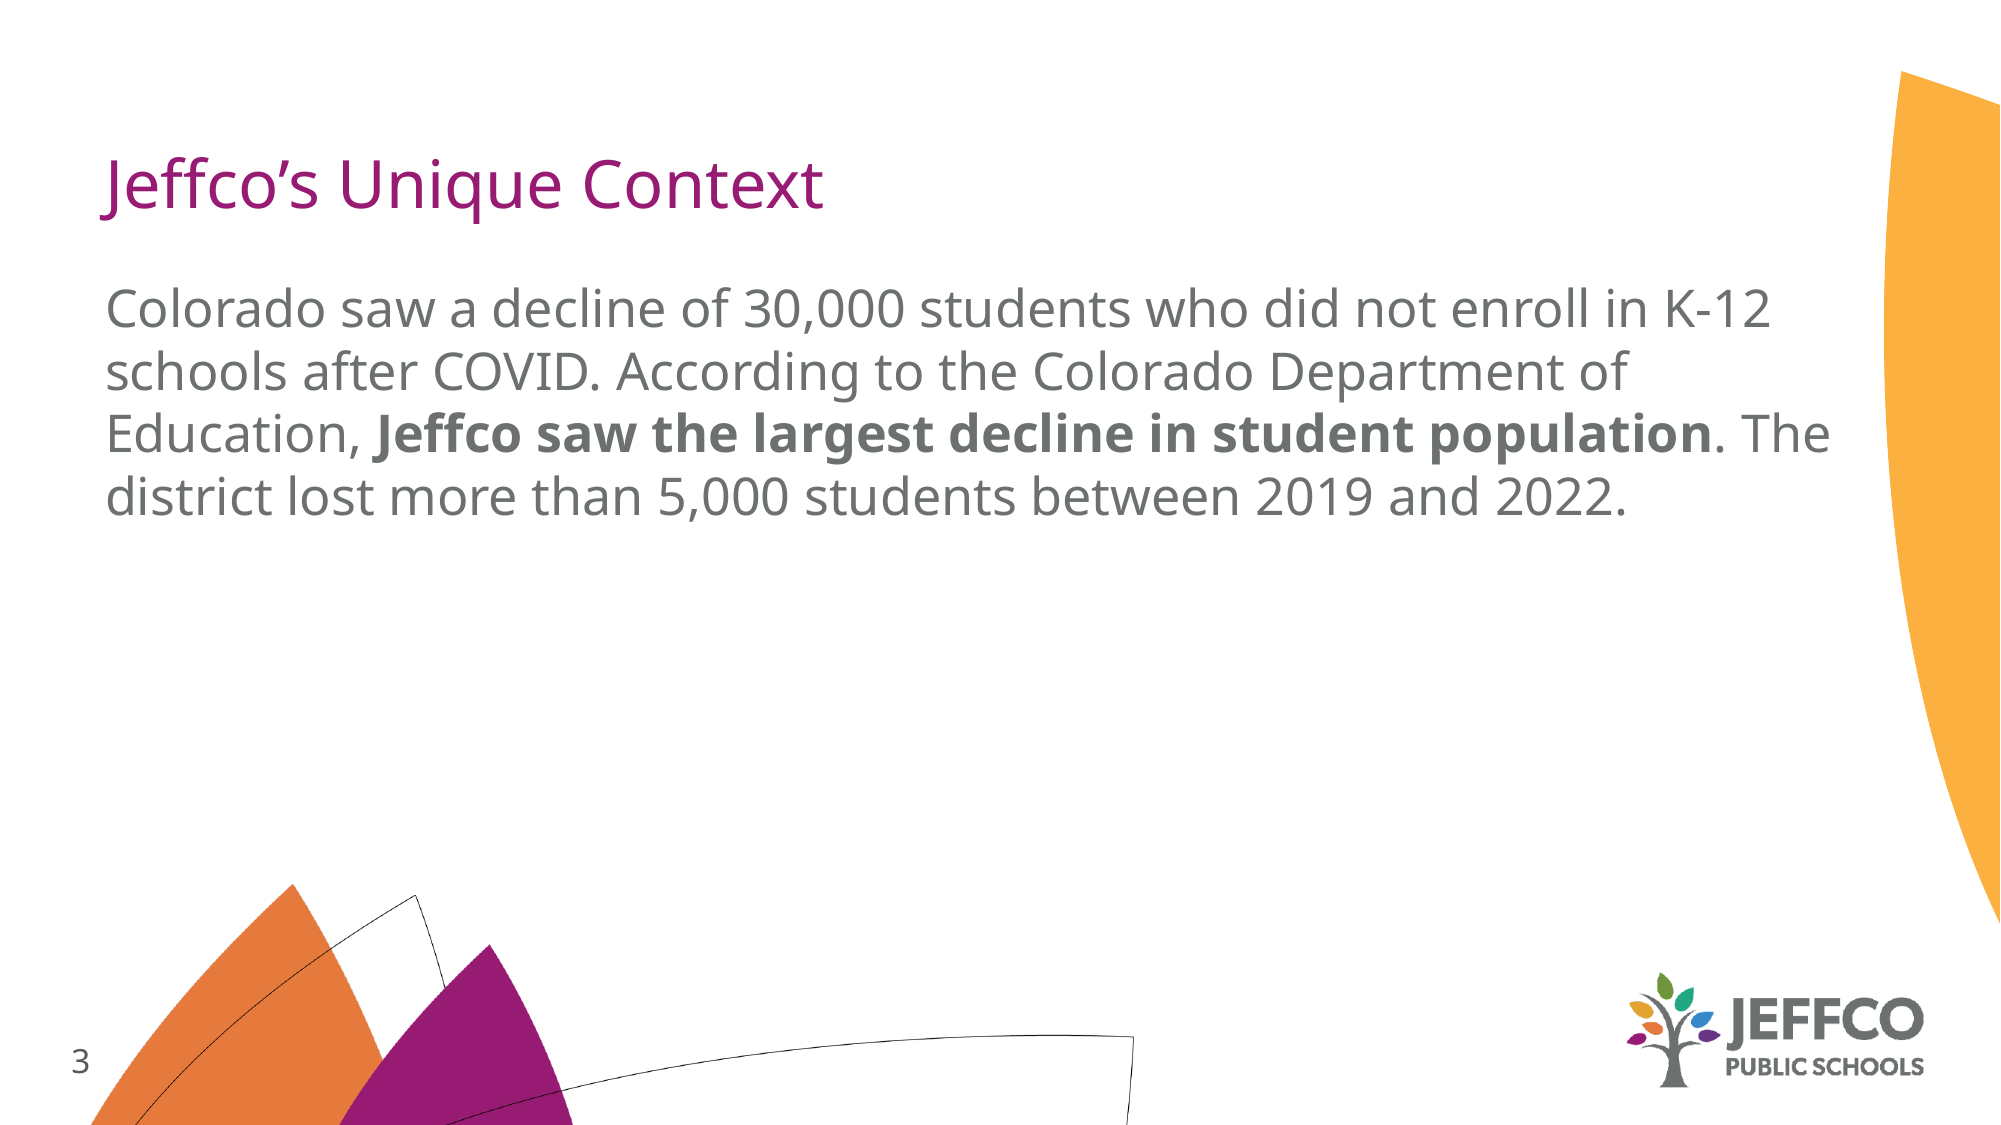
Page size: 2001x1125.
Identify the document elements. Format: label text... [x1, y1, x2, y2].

title Jeffco’s Unique Context [84, 121, 1694, 255]
picture [0, 862, 1147, 1125]
slide_number 3 [51, 1019, 172, 1106]
list Colorado saw a decline of 30,000 students who did not enroll in K-12 schools after COVID. According to the Colorado Department of Education, Jeffco saw the largest decline in student population. The district lost more than 5,000 students between 2019 and 2022. [84, 255, 1870, 877]
picture [1610, 0, 2000, 1125]
